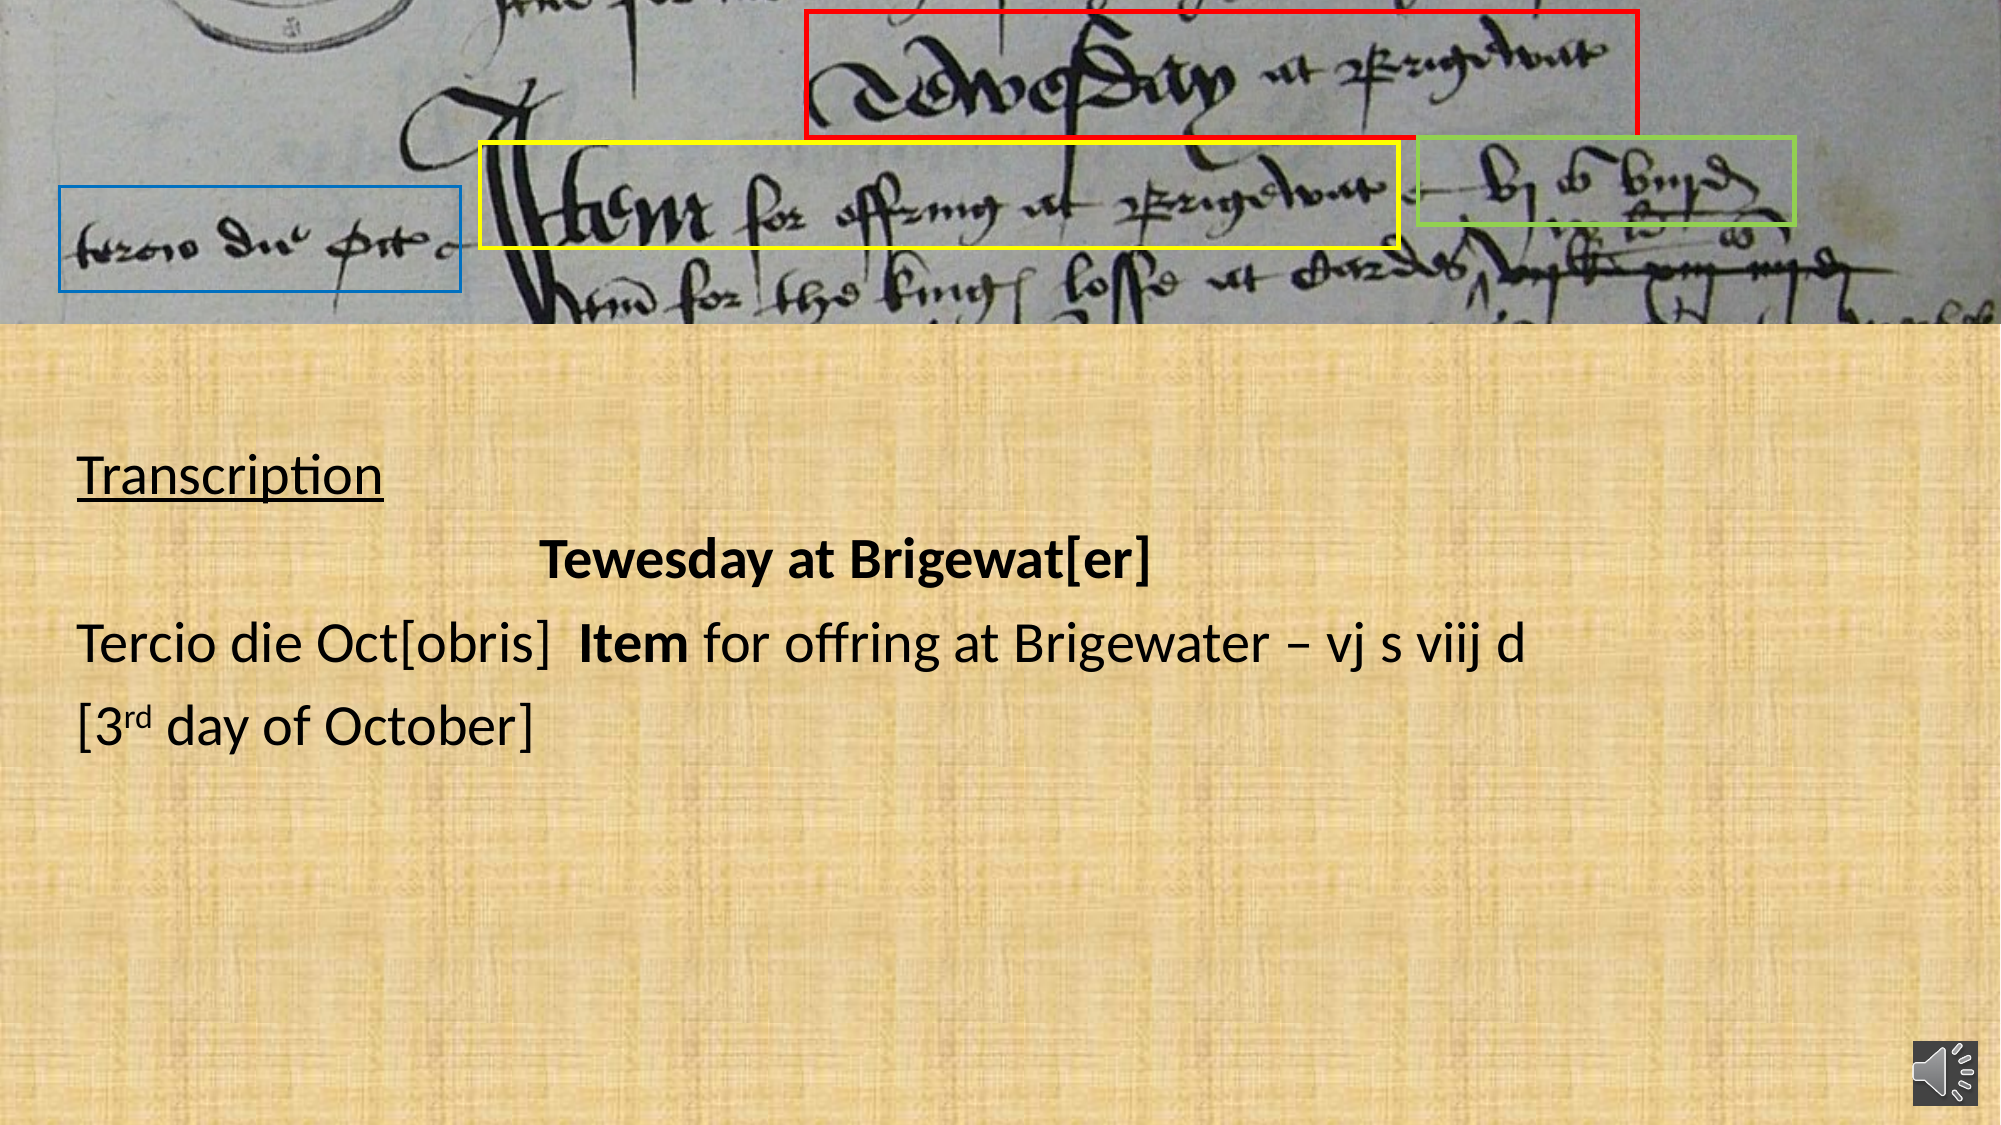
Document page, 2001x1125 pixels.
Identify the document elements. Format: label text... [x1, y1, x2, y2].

list Transcription Tewesday at Brigewat[er] Tercio die Oct[obris] Item for offring at Brigewater – vj s viij d [3rd day of October] [61, 437, 1913, 927]
picture [0, 0, 2001, 1125]
